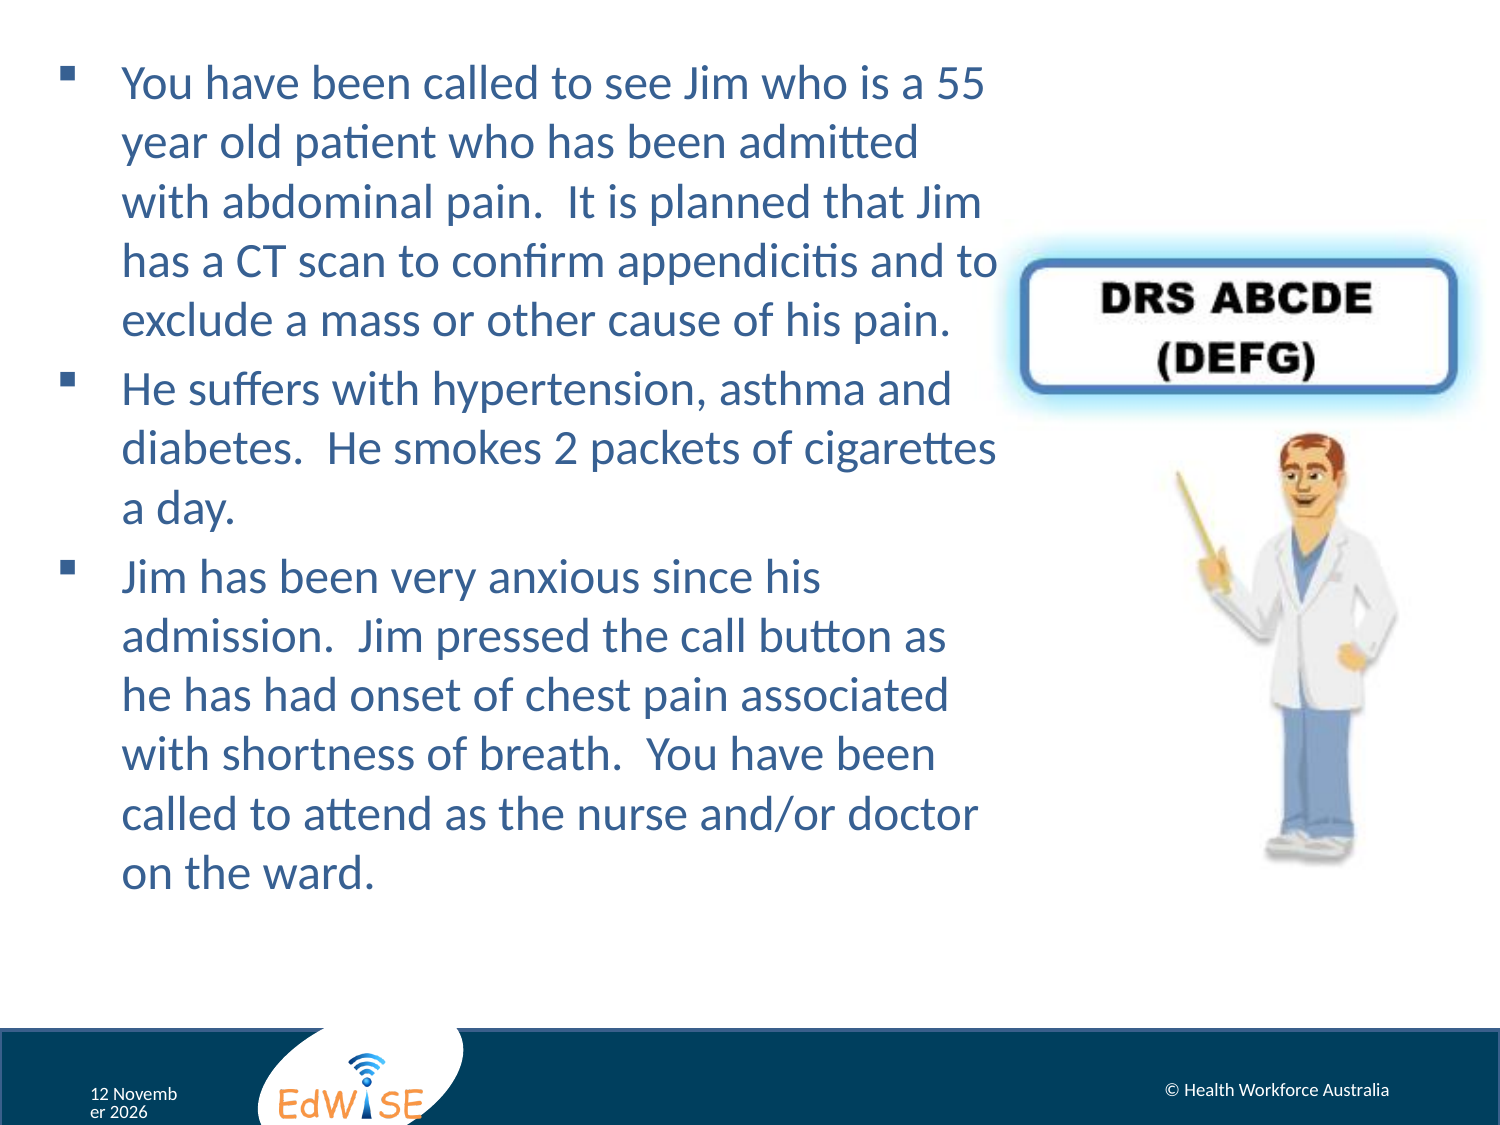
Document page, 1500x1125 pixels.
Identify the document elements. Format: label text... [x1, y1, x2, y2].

picture [279, 1053, 423, 1119]
footer © Health Workforce Australia [1116, 1058, 1438, 1119]
picture [943, 219, 1497, 909]
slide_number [75, 1070, 195, 1115]
list You have been called to see Jim who is a 55 year old patient who has been admitted with abdominal pain. It is planned that Jim has a CT scan to confirm appendicitis and to exclude a mass or other cause of his pain. He suffers with hypertension, asthma and diabetes. He smokes 2 packets of cigarettes a day. Jim has been very anxious since his admission. Jim pressed the call button as he has had onset of chest pain associated with shortness of breath. You have been called to attend as the nurse and/or doctor on the ward. [41, 42, 1024, 970]
